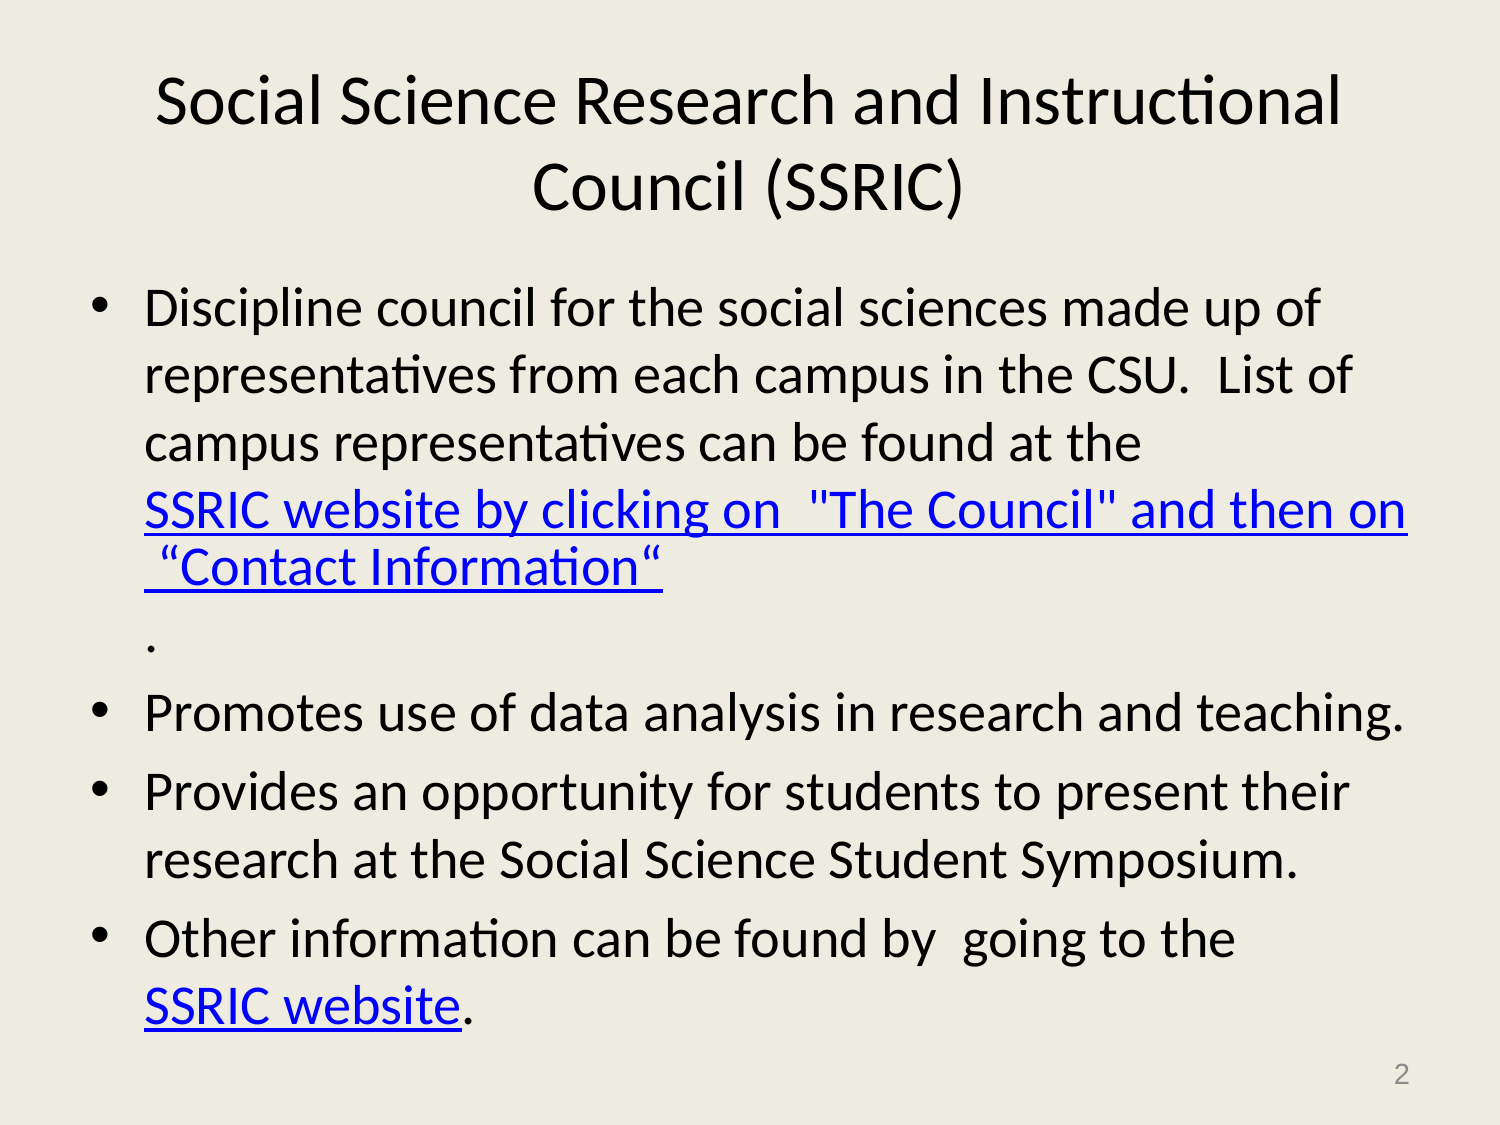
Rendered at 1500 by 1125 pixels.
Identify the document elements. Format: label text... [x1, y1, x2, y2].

list Discipline council for the social sciences made up of representatives from each campus in the CSU. List of campus representatives can be found at the SSRIC website by clicking on "The Council" and then on “Contact Information“. Promotes use of data analysis in research and teaching. Provides an opportunity for students to present their research at the Social Science Student Symposium. Other information can be found by going to the SSRIC website. [75, 262, 1425, 1005]
slide_number 2 [1074, 1042, 1425, 1103]
title Social Science Research and Instructional Council (SSRIC) [75, 45, 1425, 233]
